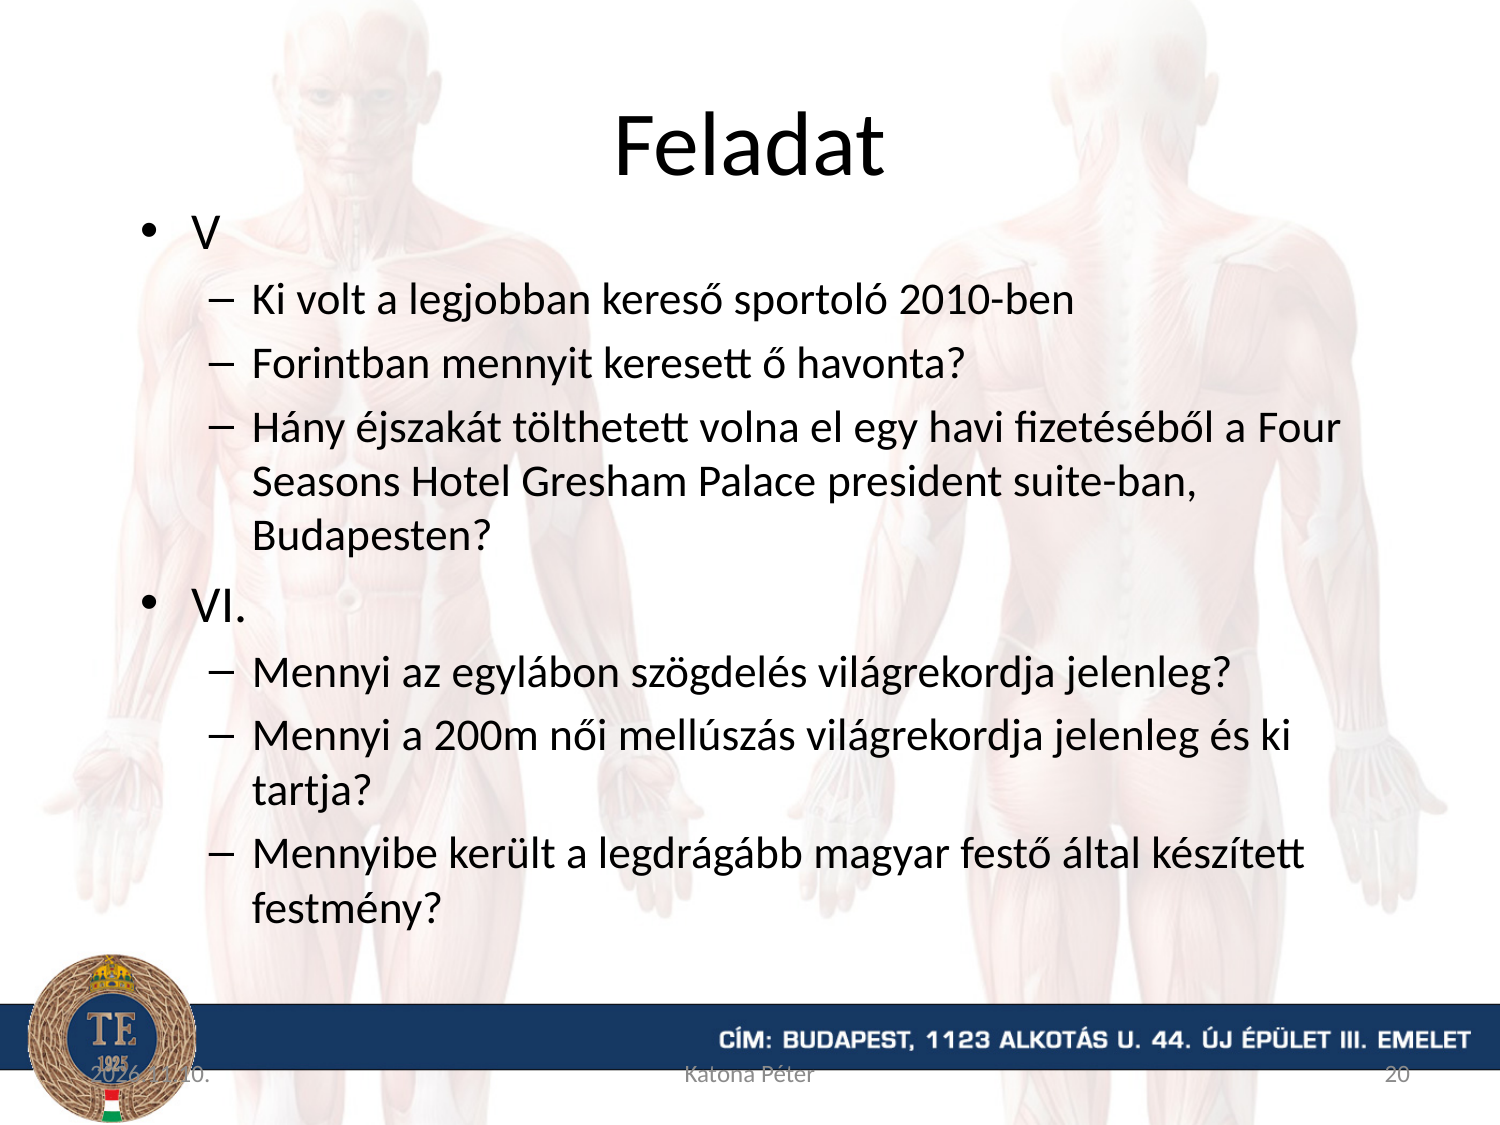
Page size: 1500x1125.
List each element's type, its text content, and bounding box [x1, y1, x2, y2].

list V Ki volt a legjobban kereső sportoló 2010-ben Forintban mennyit keresett ő havonta? Hány éjszakát tölthetett volna el egy havi fizetéséből a Four Seasons Hotel Gresham Palace president suite-ban, Budapesten? VI. Mennyi az egylábon szögdelés világrekordja jelenleg? Mennyi a 200m női mellúszás világrekordja jelenleg és ki tartja? Mennyibe került a legdrágább magyar festő által készített festmény? [125, 190, 1363, 941]
slide_number 20 [1074, 1042, 1425, 1103]
picture [0, 0, 1500, 1125]
title Feladat [75, 45, 1425, 233]
footer Katona Péter [512, 1042, 988, 1103]
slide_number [75, 1042, 425, 1103]
